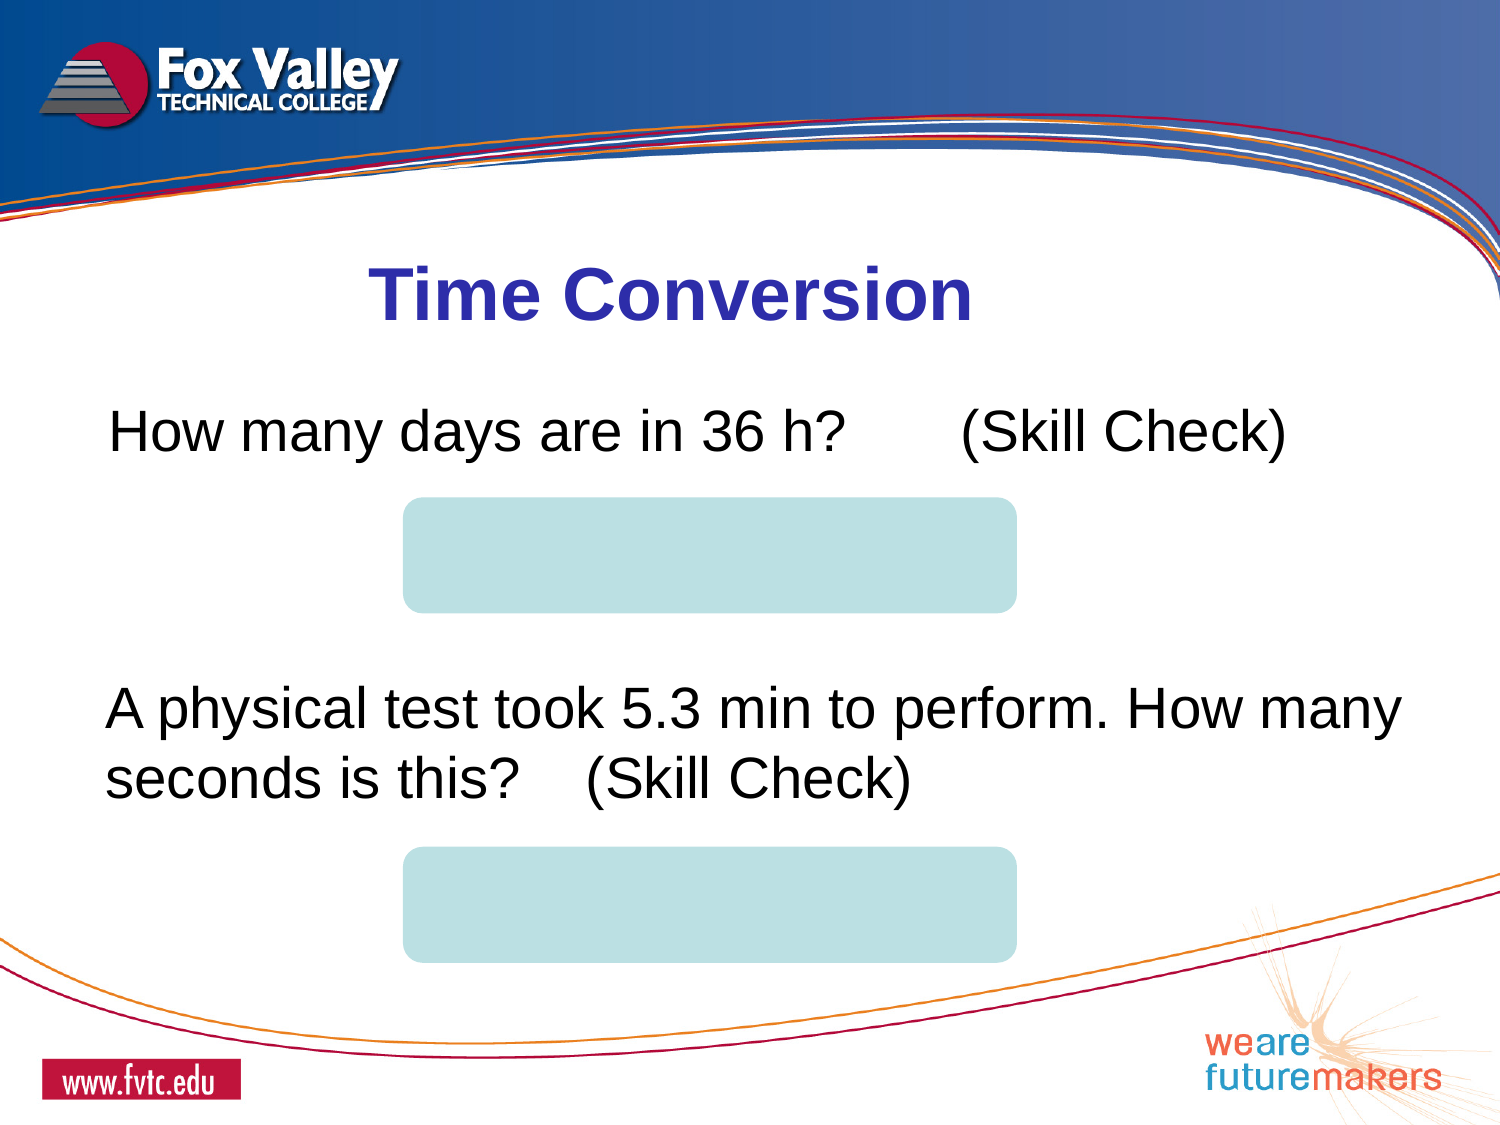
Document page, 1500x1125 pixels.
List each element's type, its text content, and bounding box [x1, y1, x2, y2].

text_box [403, 847, 1017, 963]
text_box [403, 498, 1017, 613]
text_box A physical test took 5.3 min to perform. How many seconds is this? (Skill Check) [90, 662, 1453, 818]
text_box How many days are in 36 h? (Skill Check) [93, 385, 1305, 471]
text_box Time Conversion [352, 237, 991, 343]
picture [0, 0, 1500, 1125]
